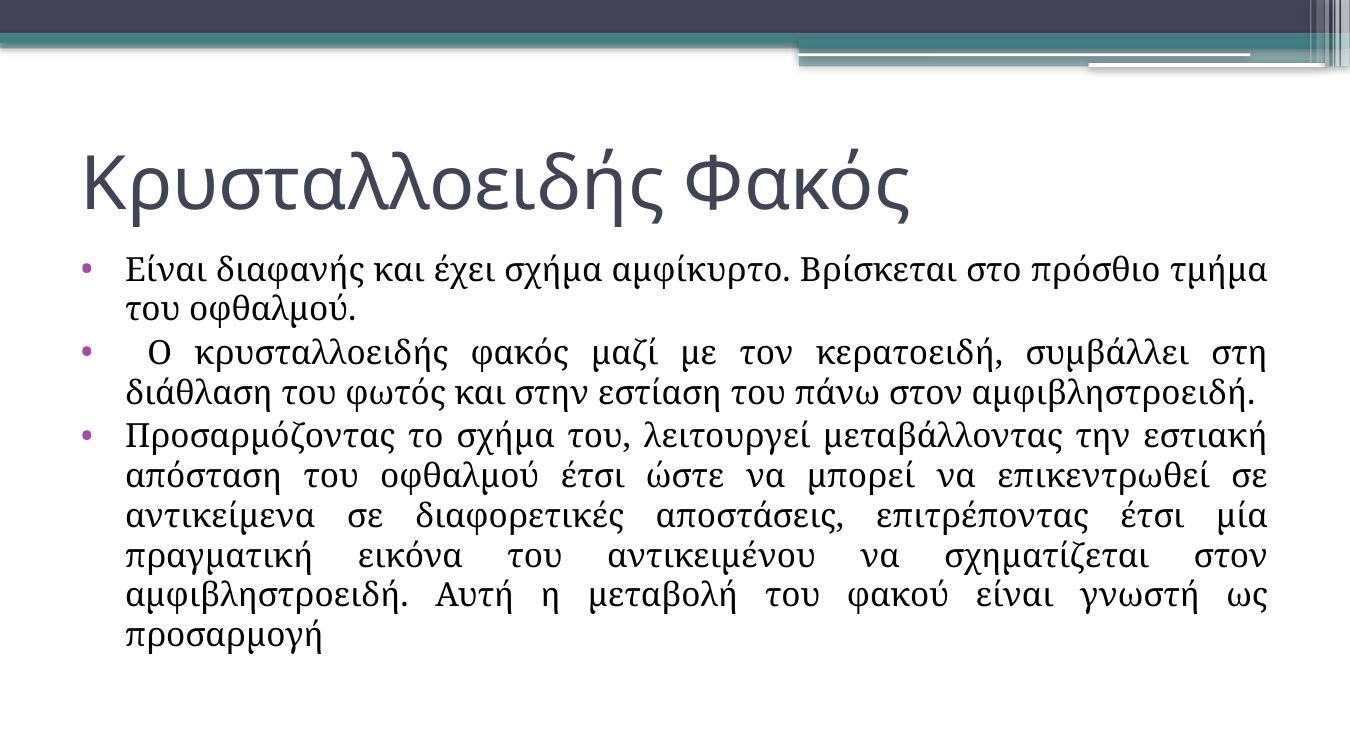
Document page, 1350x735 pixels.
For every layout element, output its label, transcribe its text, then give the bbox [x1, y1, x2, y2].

title Κρυσταλλοειδής Φακός [67, 122, 1283, 237]
list Είναι διαφανής και έχει σχήμα αμφίκυρτο. Βρίσκεται στο πρόσθιο τμήμα του οφθαλμού. Ο κρυσταλλοειδής φακός μαζί με τον κερατοειδή, συμβάλλει στη διάθλαση του φωτός και στην εστίαση του πάνω στον αμφιβληστροειδή. Προσαρμόζοντας το σχήμα του, λειτουργεί μεταβάλλοντας την εστιακή απόσταση του οφθαλμού έτσι ώστε να μπορεί να επικεντρωθεί σε αντικείμενα σε διαφορετικές αποστάσεις, επιτρέποντας έτσι μία πραγματική εικόνα του αντικειμένου να σχηματίζεται στον αμφιβληστροειδή. Αυτή η μεταβολή του φακού είναι γνωστή ως προσαρμογή [67, 241, 1283, 705]
